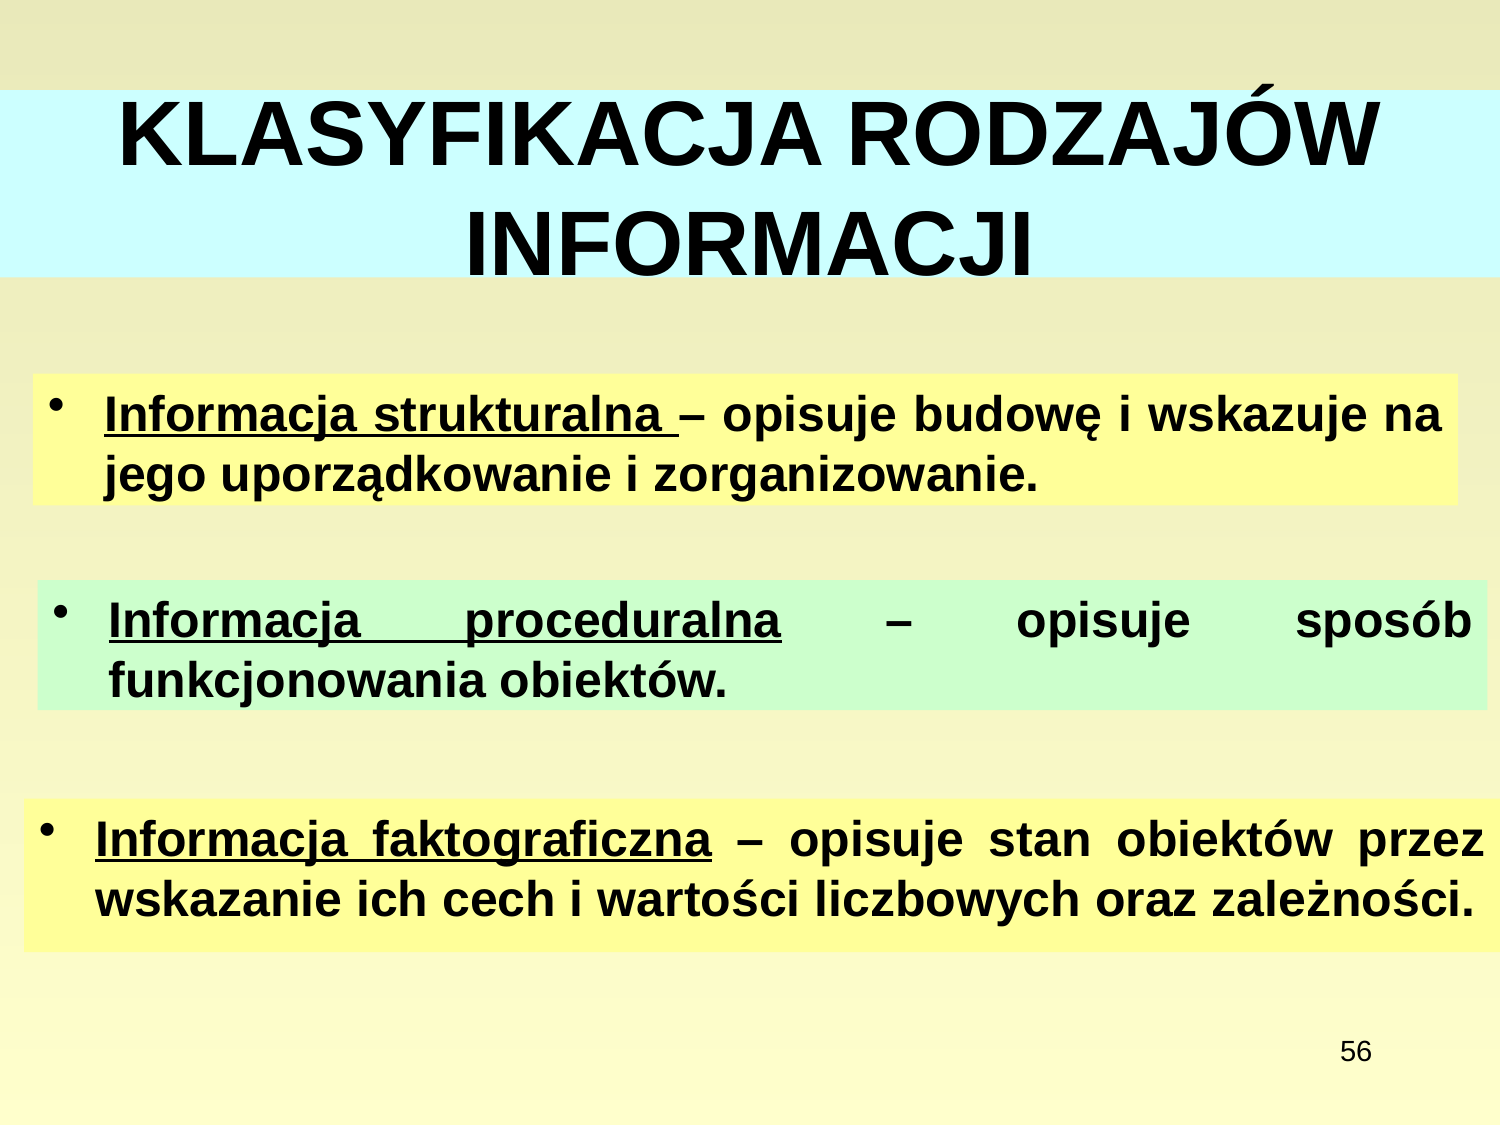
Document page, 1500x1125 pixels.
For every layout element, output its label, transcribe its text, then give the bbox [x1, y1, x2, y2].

title KLASYFIKACJA RODZAJÓW INFORMACJI [0, 90, 1500, 278]
list Informacja strukturalna – opisuje budowę i wskazuje na jego uporządkowanie i zorganizowanie. [32, 373, 1458, 506]
text_box Informacja proceduralna – opisuje sposób funkcjonowania obiektów. [37, 580, 1488, 711]
slide_number 56 [1074, 1025, 1388, 1100]
text_box Informacja faktograficzna – opisuje stan obiektów przez wskazanie ich cech i wartości liczbowych oraz zależności. [24, 798, 1500, 953]
